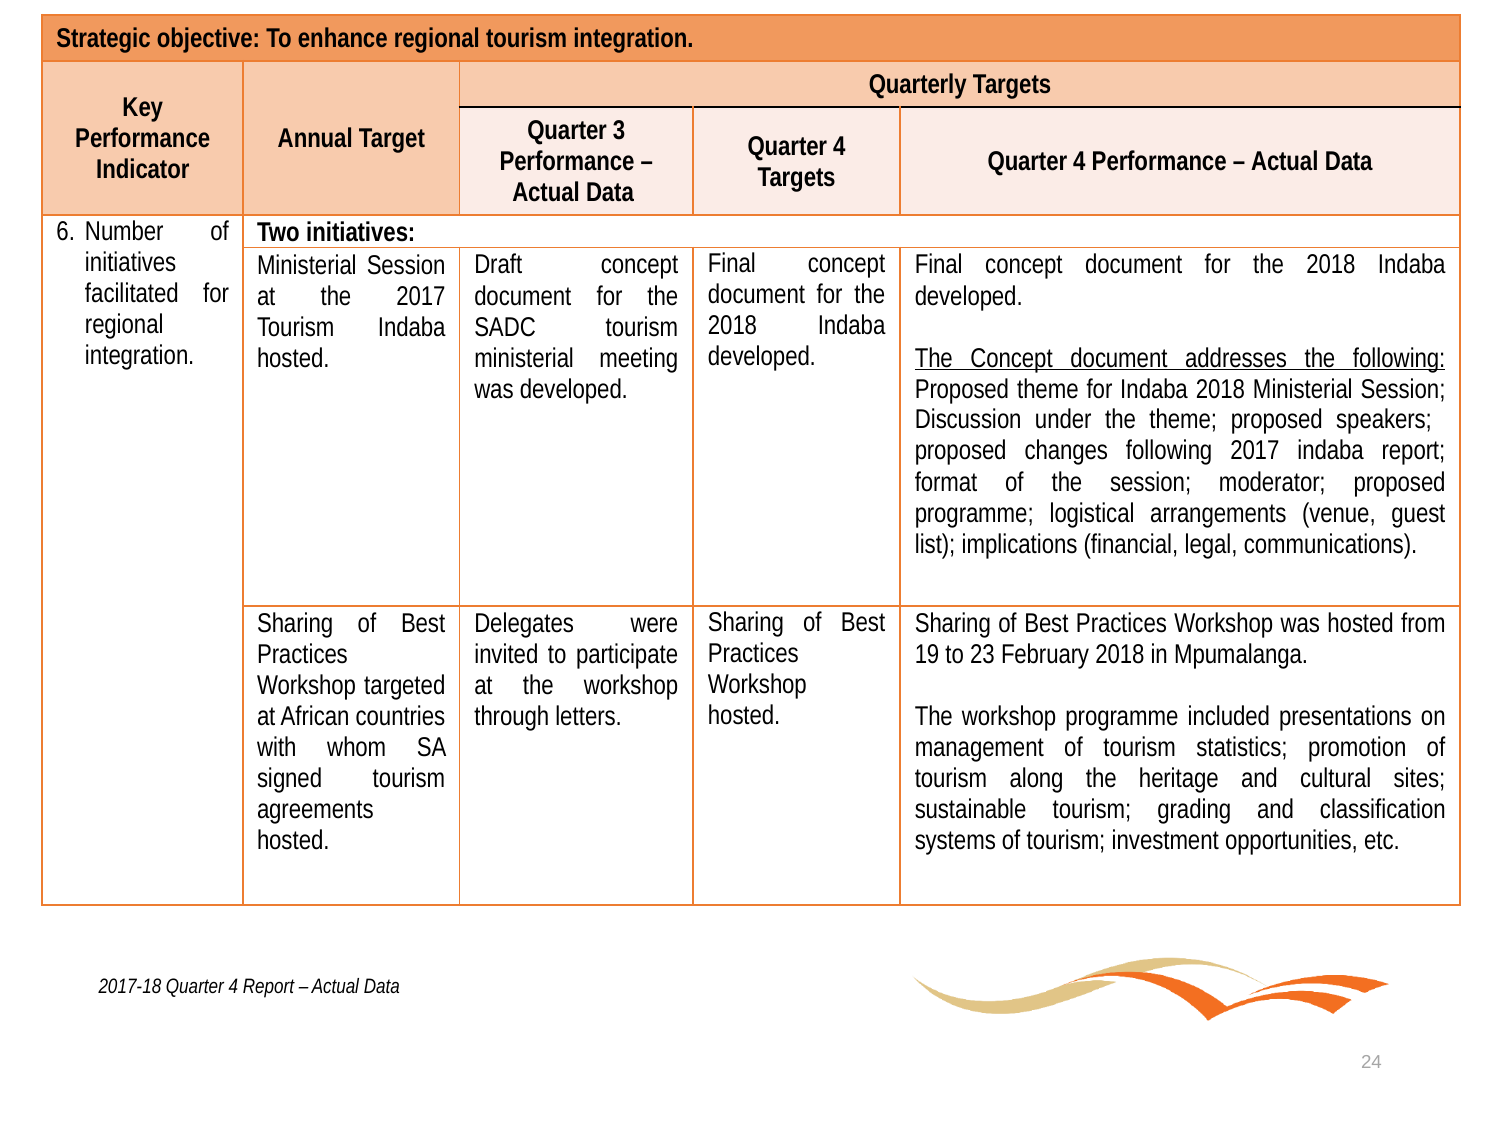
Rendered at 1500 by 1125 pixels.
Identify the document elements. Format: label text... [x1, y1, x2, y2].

table_cell Annual Target [244, 62, 459, 214]
footer 2017-18 Quarter 4 Report – Actual Data [83, 965, 534, 1026]
table_cell Two initiatives: [244, 216, 1459, 247]
table_cell Ministerial Session at the 2017 Tourism Indaba hosted. [244, 248, 459, 605]
table_cell Number of initiatives facilitated for regional integration. [43, 216, 242, 904]
table_cell Sharing of Best Practices Workshop hosted. [694, 607, 899, 904]
table_cell Quarter 4 Targets [694, 108, 899, 214]
table_cell Sharing of Best Practices Workshop targeted at African countries with whom SA signed tourism agreements hosted. [244, 607, 459, 904]
table_cell Delegates were invited to participate at the workshop through letters. [460, 607, 692, 904]
table_cell Quarter 4 Performance – Actual Data [901, 108, 1459, 214]
table_cell Key Performance Indicator [43, 62, 242, 214]
table_cell Final concept document for the 2018 Indaba developed. The Concept document addresses the following: Proposed theme for Indaba 2018 Ministerial Session; Discussion under the theme; proposed speakers; proposed changes following 2017 indaba report; format of the session; moderator; proposed programme; logistical arrangements (venue, guest list); implications (financial, legal, communications). [901, 248, 1459, 605]
table_cell Draft concept document for the SADC tourism ministerial meeting was developed. [460, 248, 692, 605]
picture [904, 949, 1397, 1034]
table_header Strategic objective: To enhance regional tourism integration. [43, 16, 1459, 60]
table_cell Quarter 3 Performance – Actual Data [460, 108, 692, 214]
table_cell Quarterly Targets [460, 62, 1459, 106]
table_cell Sharing of Best Practices Workshop was hosted from 19 to 23 February 2018 in Mpumalanga. The workshop programme included presentations on management of tourism statistics; promotion of tourism along the heritage and cultural sites; sustainable tourism; grading and classification systems of tourism; investment opportunities, etc. [901, 607, 1459, 904]
slide_number 24 [1216, 1042, 1397, 1103]
table_cell Final concept document for the 2018 Indaba developed. [694, 248, 899, 605]
